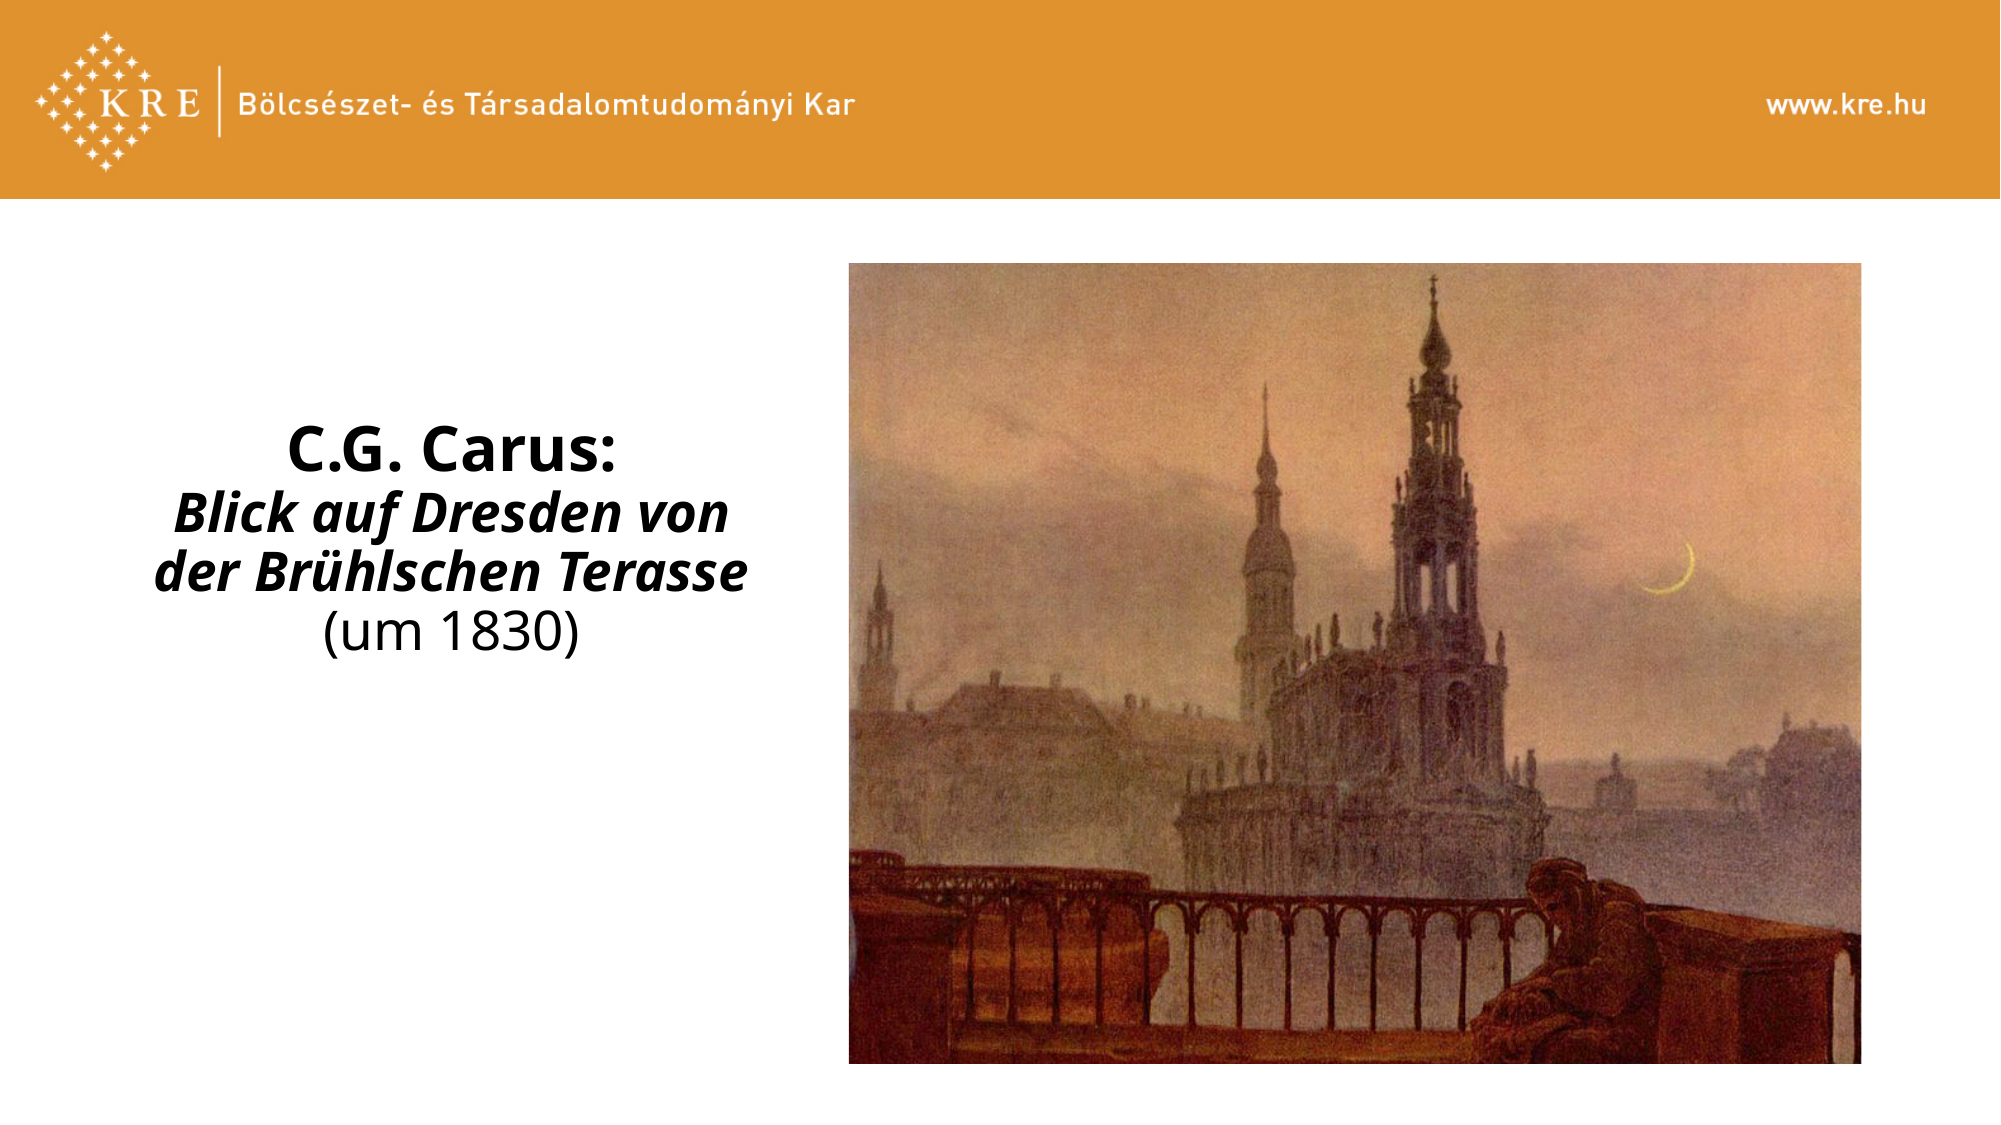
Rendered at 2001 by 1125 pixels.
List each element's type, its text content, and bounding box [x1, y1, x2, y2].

title C.G. Carus: Blick auf Dresden von der Brühlschen Terasse (um 1830) [129, 363, 775, 670]
picture [0, 0, 2000, 199]
picture [848, 263, 1862, 1064]
